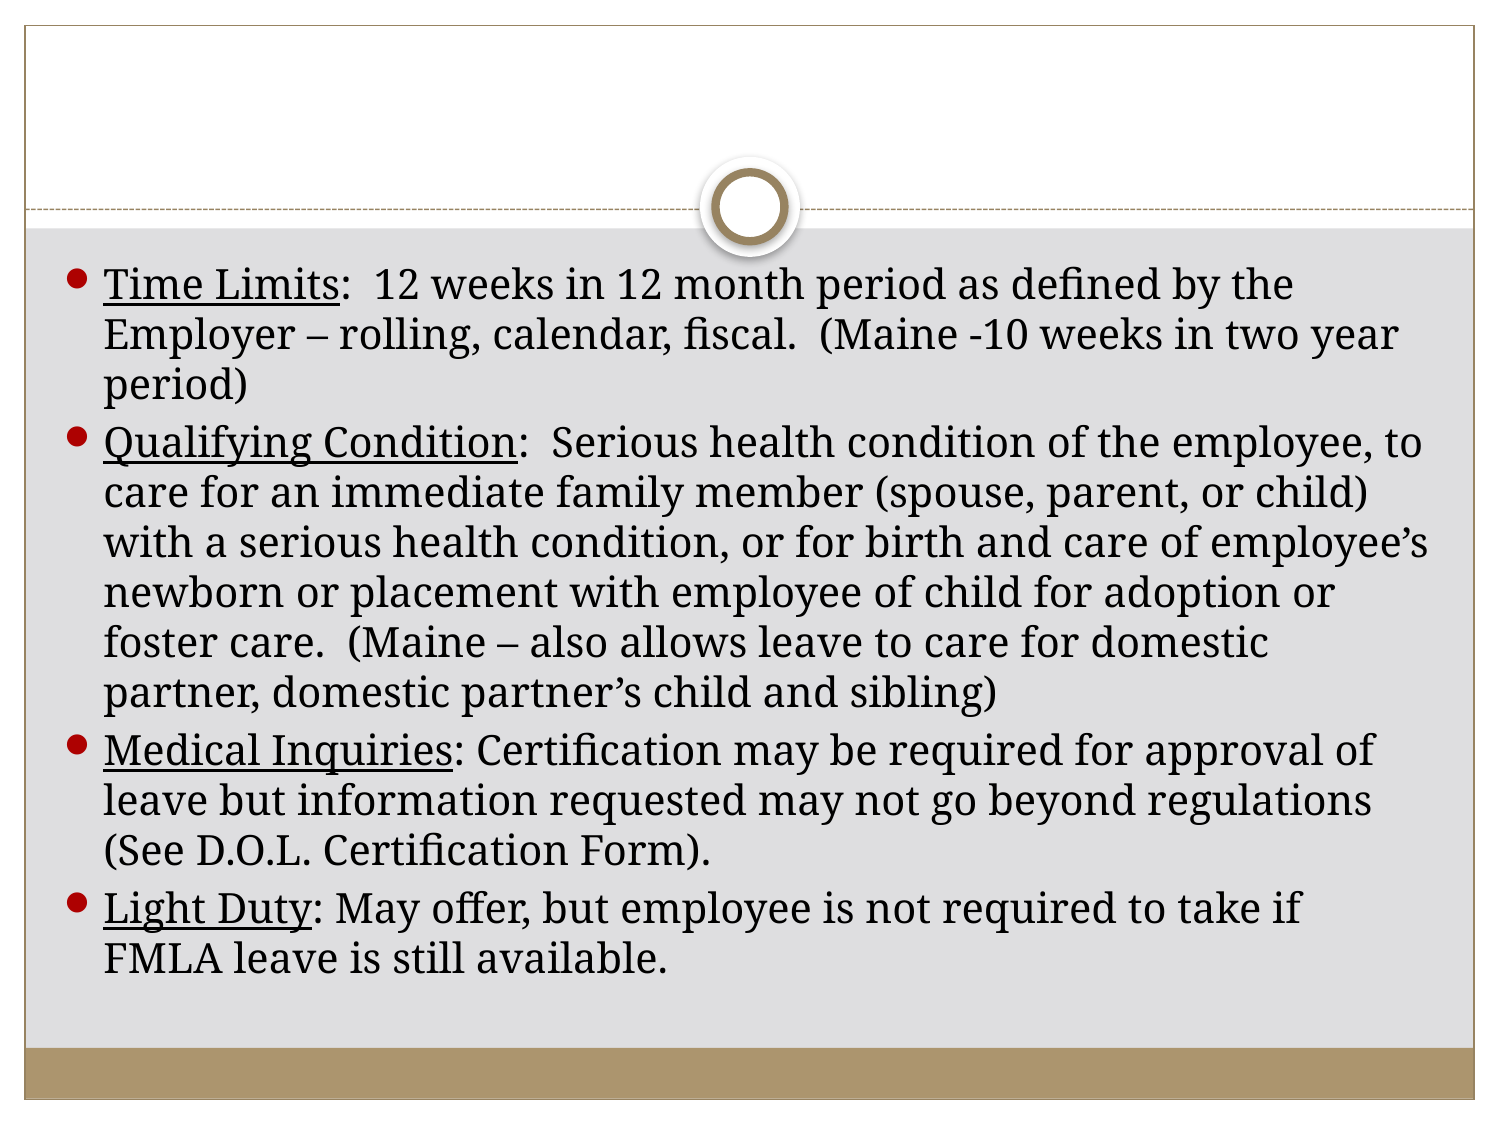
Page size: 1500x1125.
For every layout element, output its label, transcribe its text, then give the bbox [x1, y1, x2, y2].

list Time Limits: 12 weeks in 12 month period as defined by the Employer – rolling, calendar, fiscal. (Maine -10 weeks in two year period) Qualifying Condition: Serious health condition of the employee, to care for an immediate family member (spouse, parent, or child) with a serious health condition, or for birth and care of employee’s newborn or placement with employee of child for adoption or foster care. (Maine – also allows leave to care for domestic partner, domestic partner’s child and sibling) Medical Inquiries: Certification may be required for approval of leave but information requested may not go beyond regulations (See D.O.L. Certification Form). Light Duty: May offer, but employee is not required to take if FMLA leave is still available. [49, 250, 1445, 1001]
